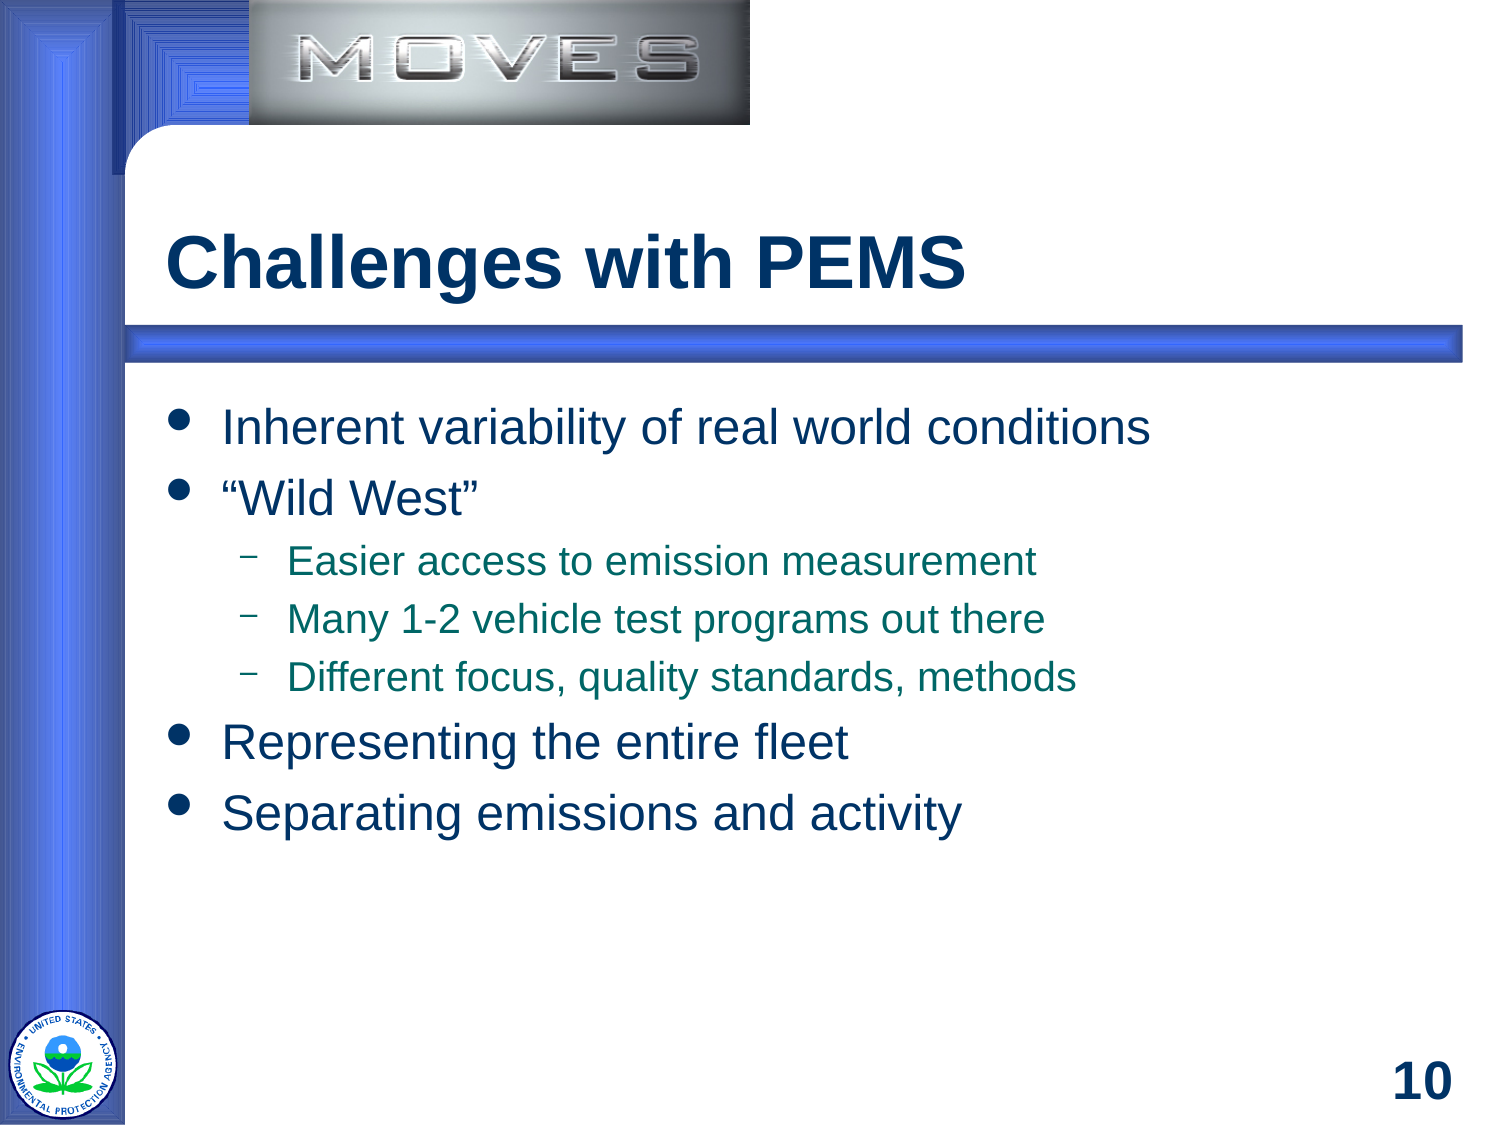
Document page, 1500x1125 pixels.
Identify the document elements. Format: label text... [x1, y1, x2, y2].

picture [0, 1003, 125, 1125]
slide_number 10 [1374, 1088, 1472, 1118]
picture [249, 0, 750, 124]
title Challenges with PEMS [149, 124, 1463, 313]
list Inherent variability of real world conditions “Wild West” Easier access to emission measurement Many 1-2 vehicle test programs out there Different focus, quality standards, methods Representing the entire fleet Separating emissions and activity [149, 387, 1500, 1088]
